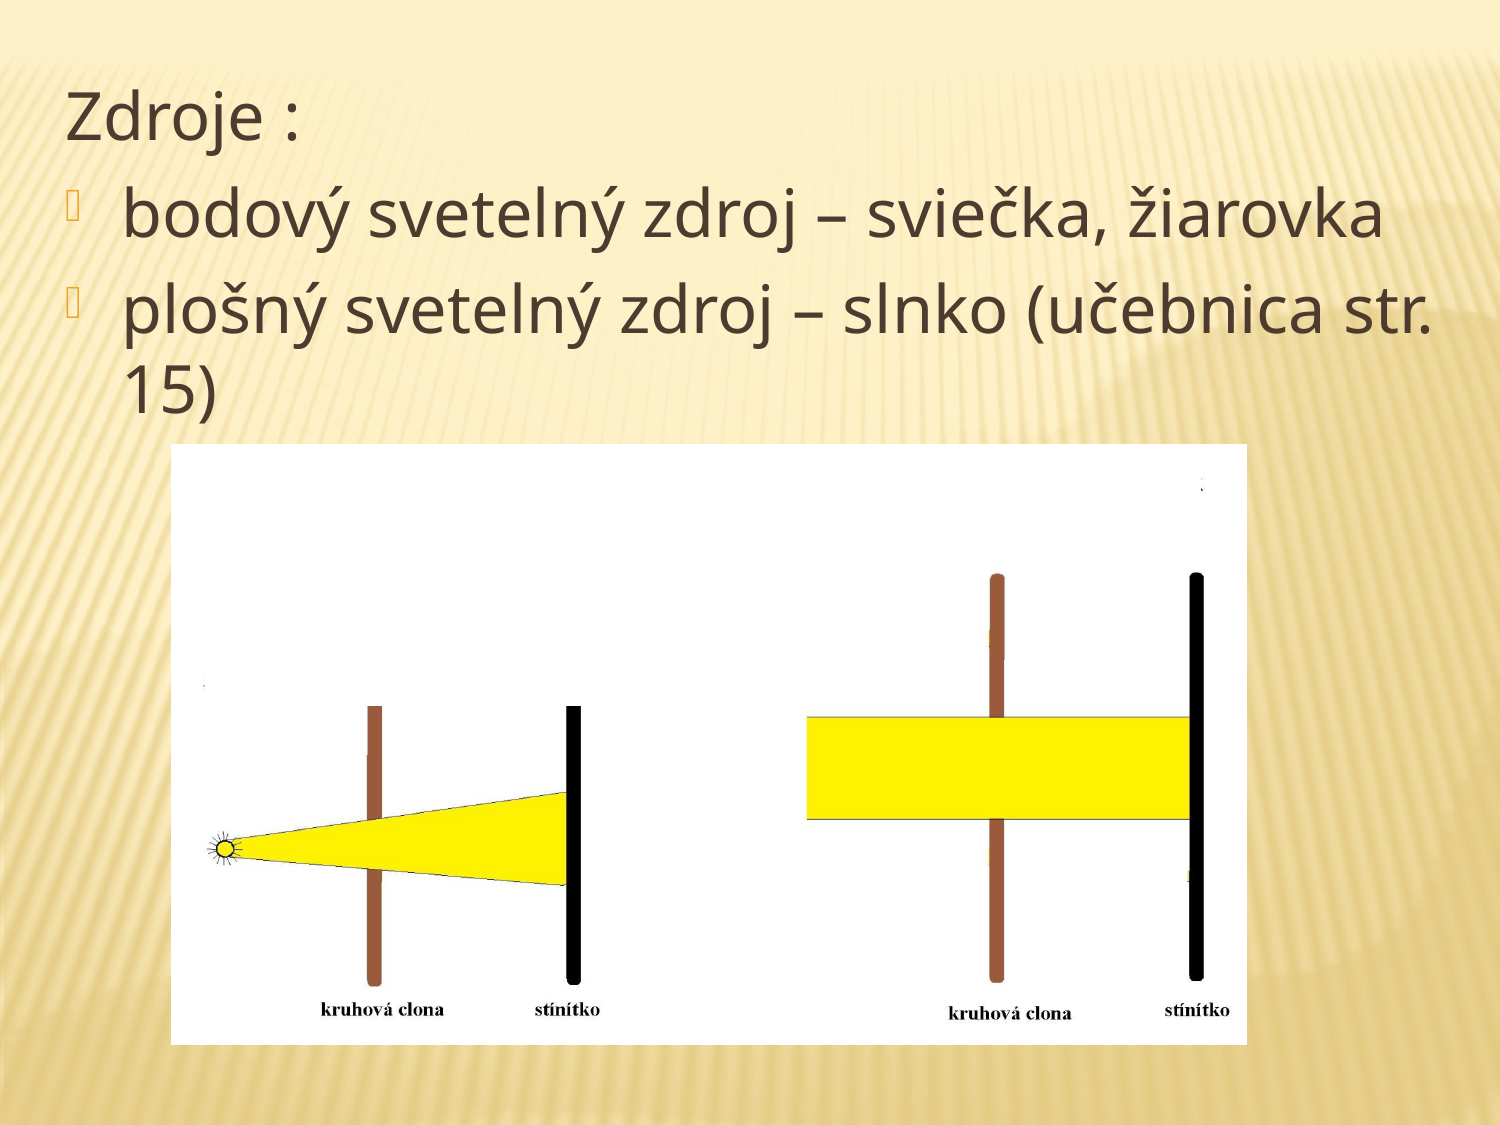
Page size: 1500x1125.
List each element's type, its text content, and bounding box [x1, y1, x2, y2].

list Zdroje : bodový svetelný zdroj – sviečka, žiarovka plošný svetelný zdroj – slnko (učebnica str. 15) [50, 66, 1475, 998]
picture [0, 0, 1500, 1125]
